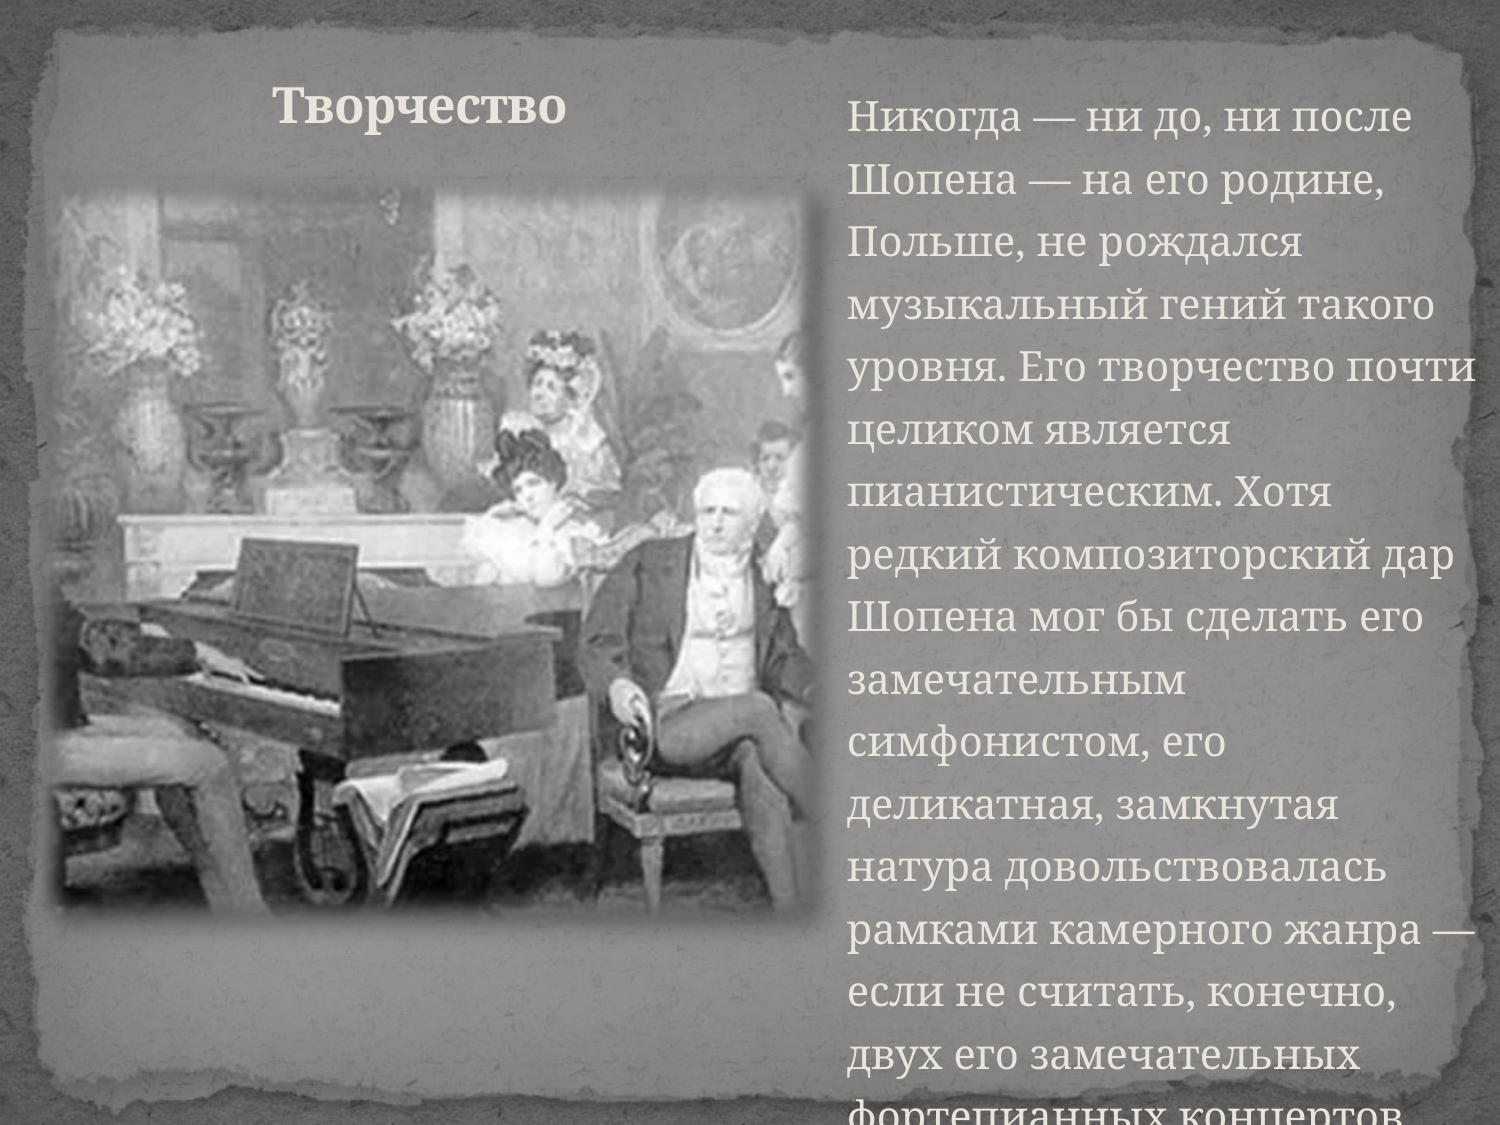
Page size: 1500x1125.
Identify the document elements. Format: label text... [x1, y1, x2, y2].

title Творчество [257, 58, 596, 141]
picture [36, 176, 821, 926]
list Никогда — ни до, ни после Шопена — на его родине, Польше, не рождался музыкальный гений такого уровня. Его творчество почти целиком является пианистическим. Хотя редкий композиторский дар Шопена мог бы сделать его замечательным симфонистом, его деликатная, замкнутая натура довольствовалась рамками камерного жанра — если не считать, конечно, двух его замечательных фортепианных концертов. [832, 70, 1500, 1090]
